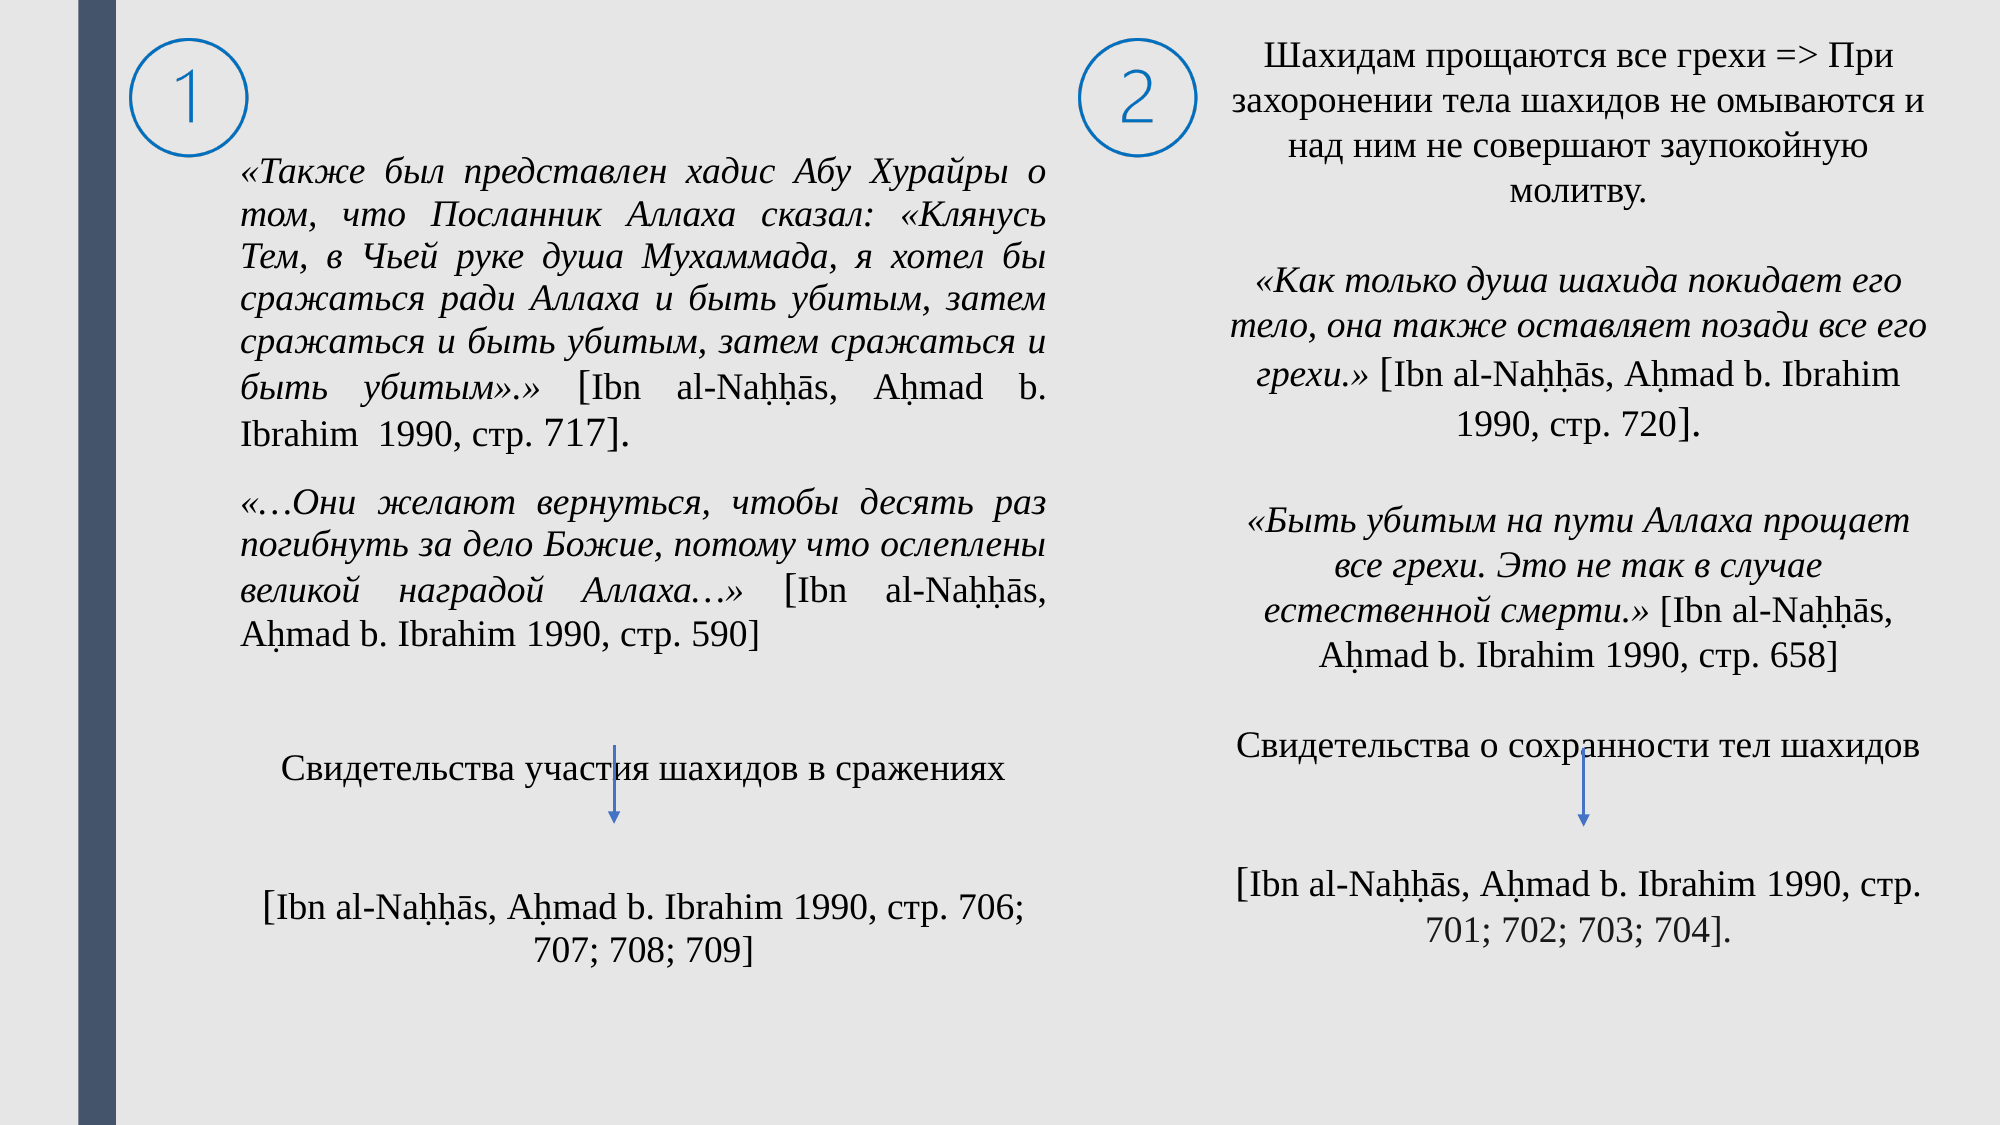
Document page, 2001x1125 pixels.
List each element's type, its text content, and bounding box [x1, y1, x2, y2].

picture [113, 22, 264, 173]
text_box Шахидам прощаются все грехи => При захоронении тела шахидов не омываются и над ним не совершают заупокойную молитву. «Как только душа шахида покидает его тело, она также оставляет позади все его грехи.» [Ibn al-Naḥḥās, Aḥmad b. Ibrahim 1990, стр. 720]. «Быть убитым на пути Аллаха прощает все грехи. Это не так в случае естественной смерти.» [Ibn al-Naḥḥās, Aḥmad b. Ibrahim 1990, стр. 658] Свидетельства о сохранности тел шахидов [Ibn al-Naḥḥās, Aḥmad b. Ibrahim 1990, стр. 701; 702; 703; 704]. [1212, 22, 1946, 1125]
list «Также был представлен хадис Абу Хурайры о том, что Посланник Аллаха сказал: «Клянусь Тем, в Чьей руке душа Мухаммада, я хотел бы сражаться ради Аллаха и быть убитым, затем сражаться и быть убитым, затем сражаться и быть убитым».» [Ibn al-Naḥḥās, Aḥmad b. Ibrahim 1990, стр. 717]. «…Они желают вернуться, чтобы десять раз погибнуть за дело Божие, потому что ослеплены великой наградой Аллаха…» [Ibn al-Naḥḥās, Aḥmad b. Ibrahim 1990, стр. 590] Свидетельства участия шахидов в сражениях [Ibn al-Naḥḥās, Aḥmad b. Ibrahim 1990, стр. 706; 707; 708; 709] [225, 57, 1063, 1068]
picture [1062, 22, 1213, 173]
